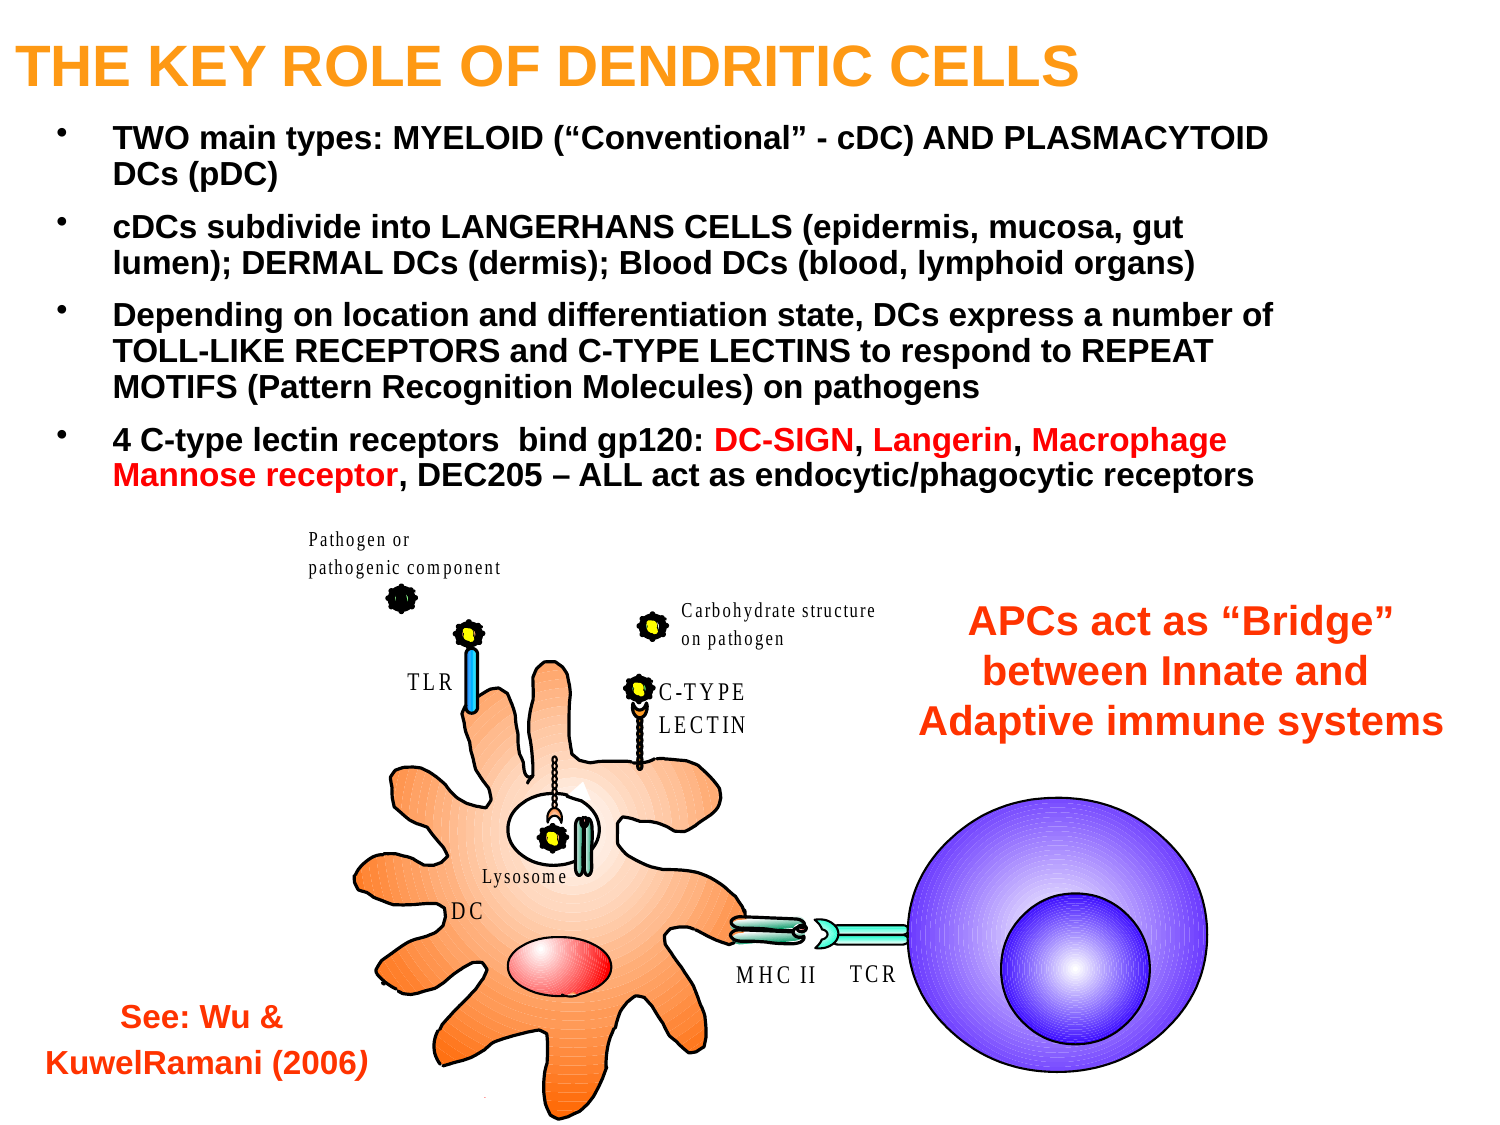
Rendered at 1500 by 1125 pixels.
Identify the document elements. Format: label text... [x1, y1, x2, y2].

title THE KEY ROLE OF DENDRITIC CELLS [0, 0, 1438, 126]
list TWO main types: MYELOID (“Conventional” - cDC) AND PLASMACYTOID DCs (pDC) cDCs subdivide into LANGERHANS CELLS (epidermis, mucosa, gut lumen); DERMAL DCs (dermis); Blood DCs (blood, lymphoid organs) Depending on location and differentiation state, DCs express a number of TOLL-LIKE RECEPTORS and C-TYPE LECTINS to respond to REPEAT MOTIFS (Pattern Recognition Molecules) on pathogens 4 C-type lectin receptors bind gp120: DC-SIGN, Langerin, Macrophage Mannose receptor, DEC205 – ALL act as endocytic/phagocytic receptors [40, 113, 1317, 439]
text_box See: Wu & KuwelRamani (2006) [30, 987, 294, 1089]
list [299, 518, 1213, 1125]
text_box APCs act as “Bridge” between Innate and Adaptive immune systems [1216, 586, 1460, 751]
